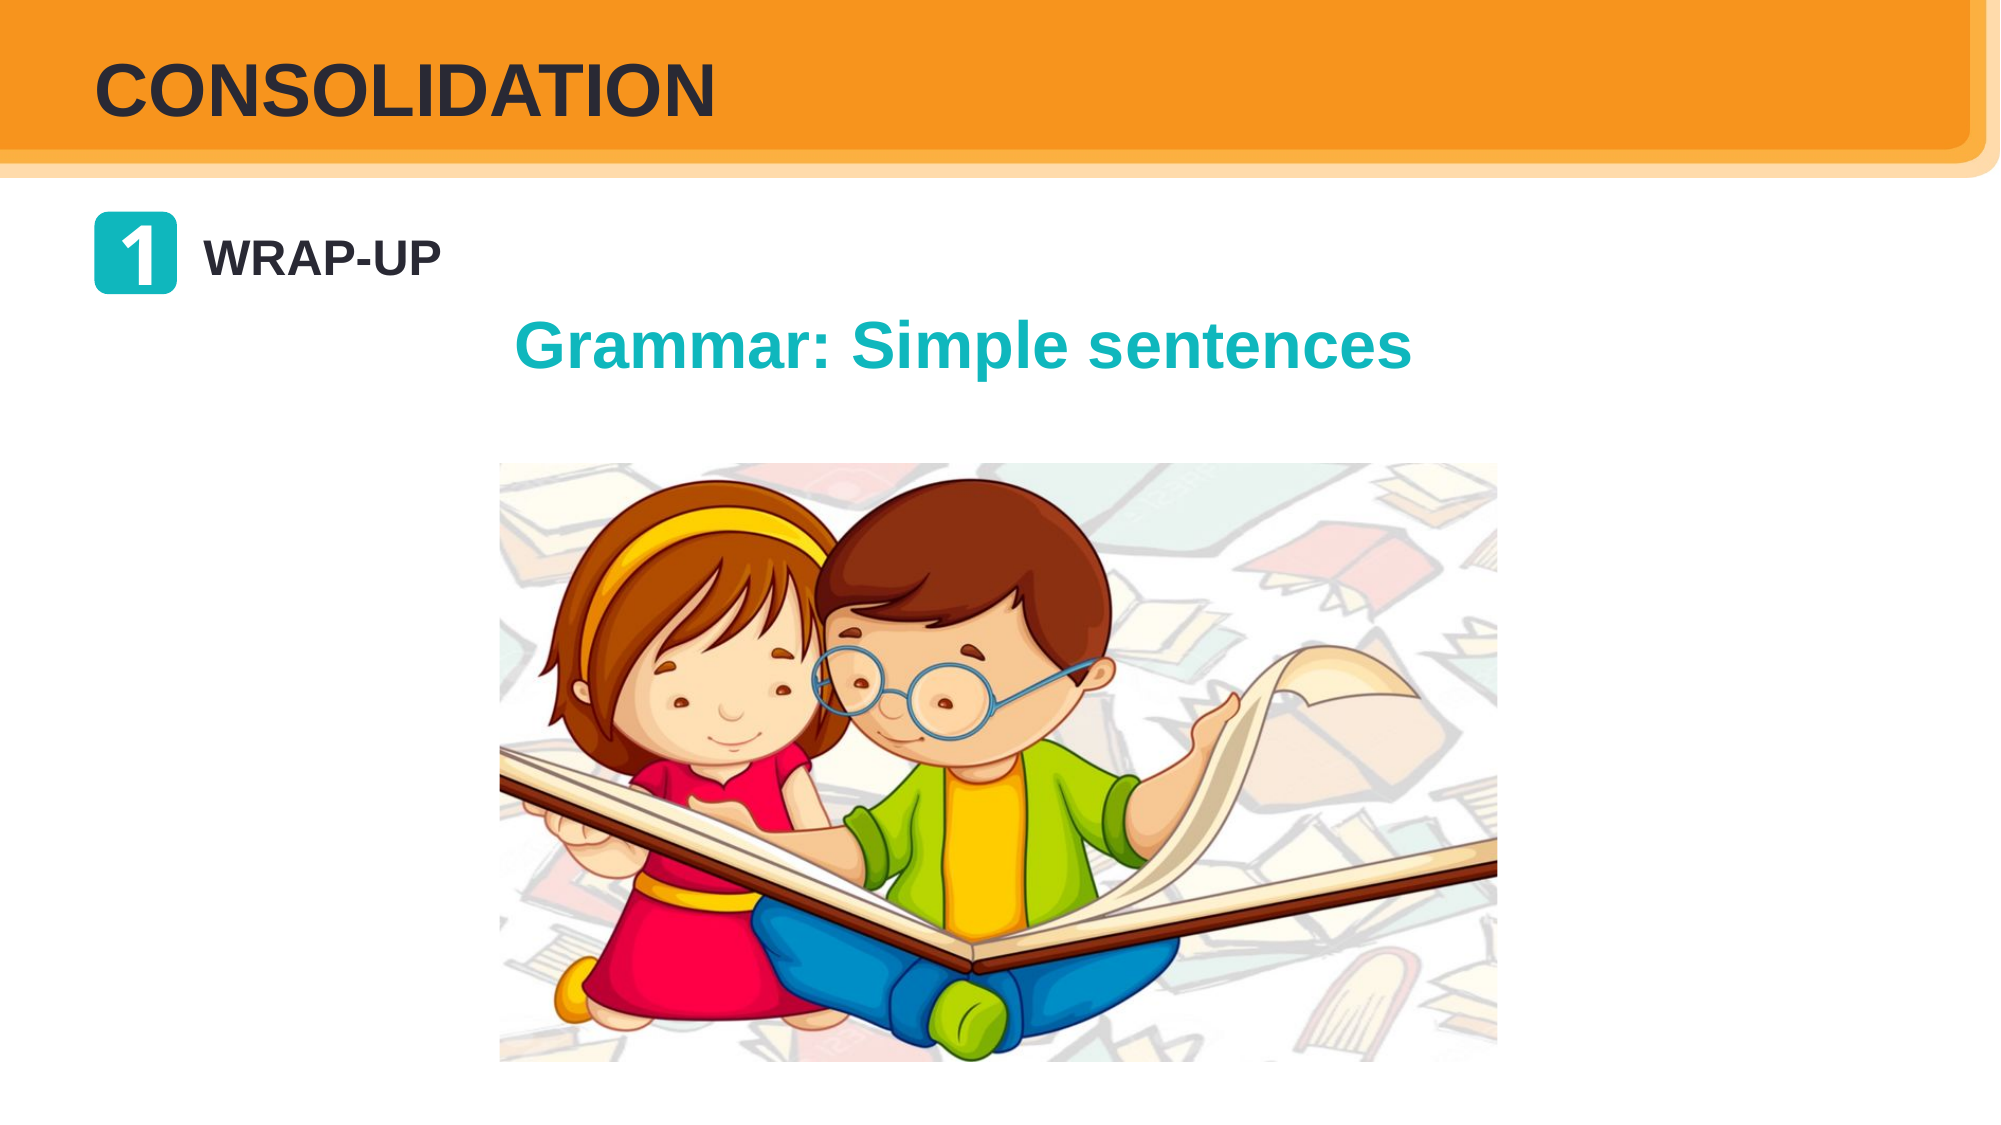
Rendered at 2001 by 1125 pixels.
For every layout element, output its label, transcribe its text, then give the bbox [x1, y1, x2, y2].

text_box [92, 210, 103, 296]
text_box WRAP-UP [188, 218, 1963, 294]
text_box Grammar: Simple sentences [499, 294, 1602, 389]
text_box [342, 448, 1617, 1047]
text_box 1 [103, 194, 169, 310]
text_box [169, 210, 180, 296]
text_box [499, 463, 1498, 1062]
picture [0, 0, 2000, 178]
